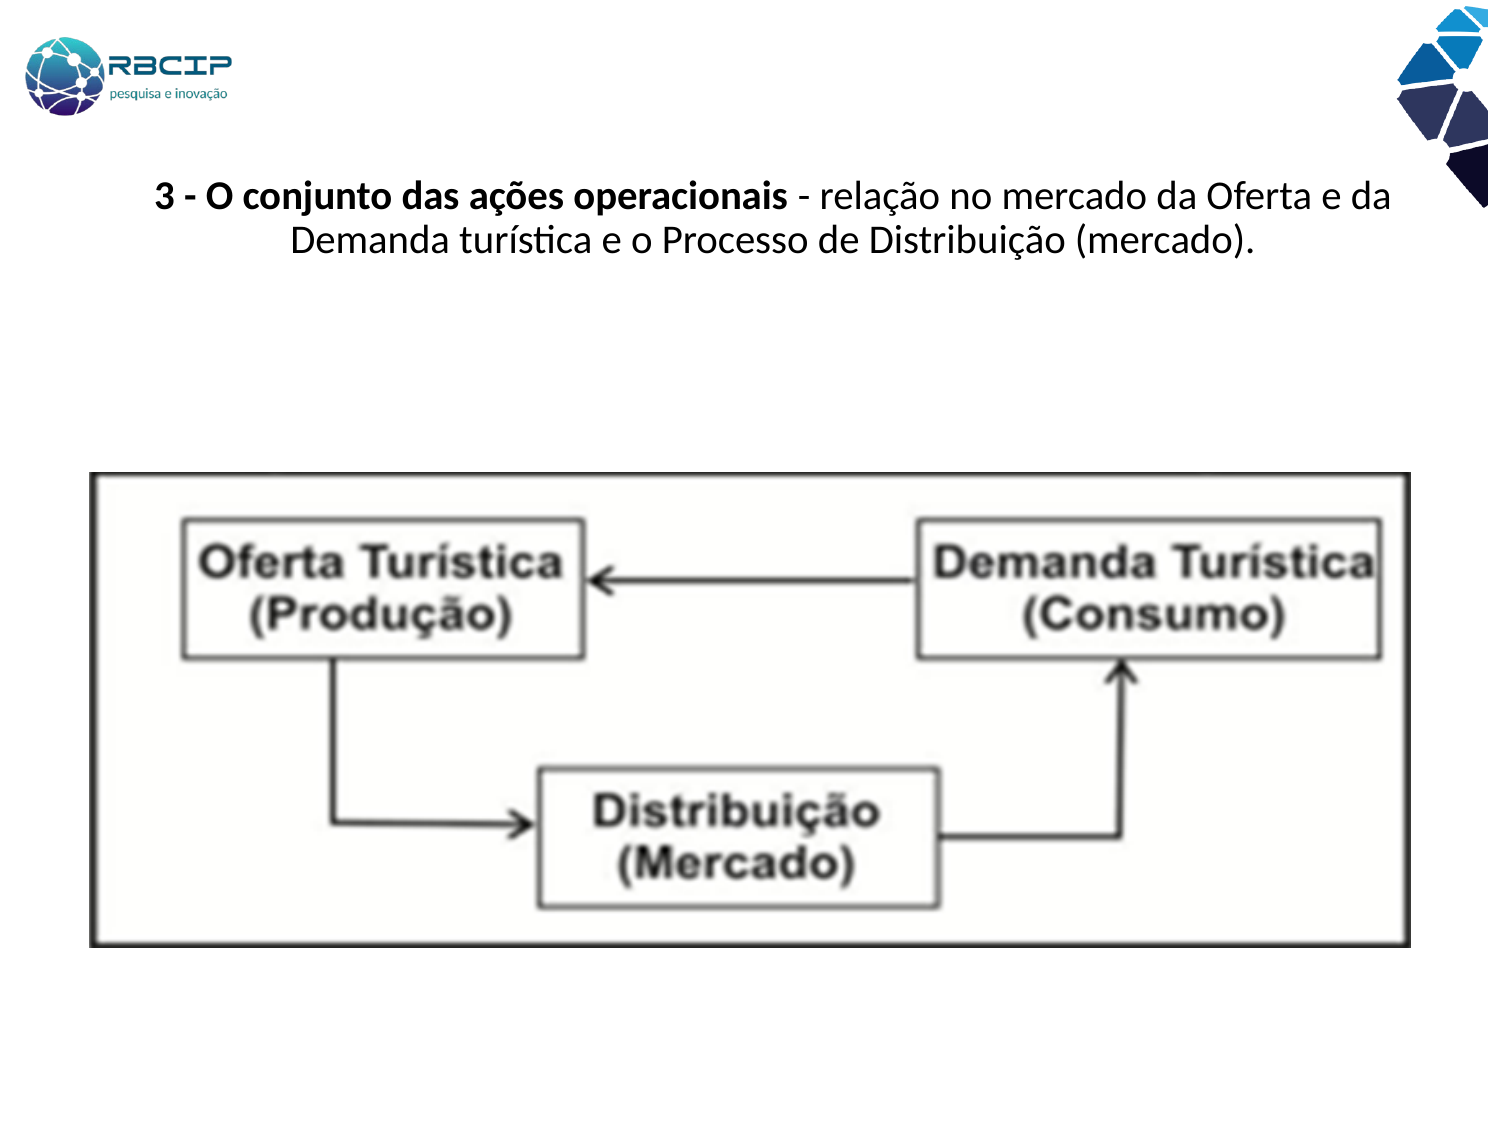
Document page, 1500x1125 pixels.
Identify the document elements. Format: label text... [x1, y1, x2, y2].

picture [88, 471, 1412, 949]
picture [1396, 6, 1488, 209]
picture [25, 37, 233, 117]
text_box 3 - O conjunto das ações operacionais - relação no mercado da Oferta e da Demanda turística e o Processo de Distribuição (mercado). [125, 135, 1422, 270]
